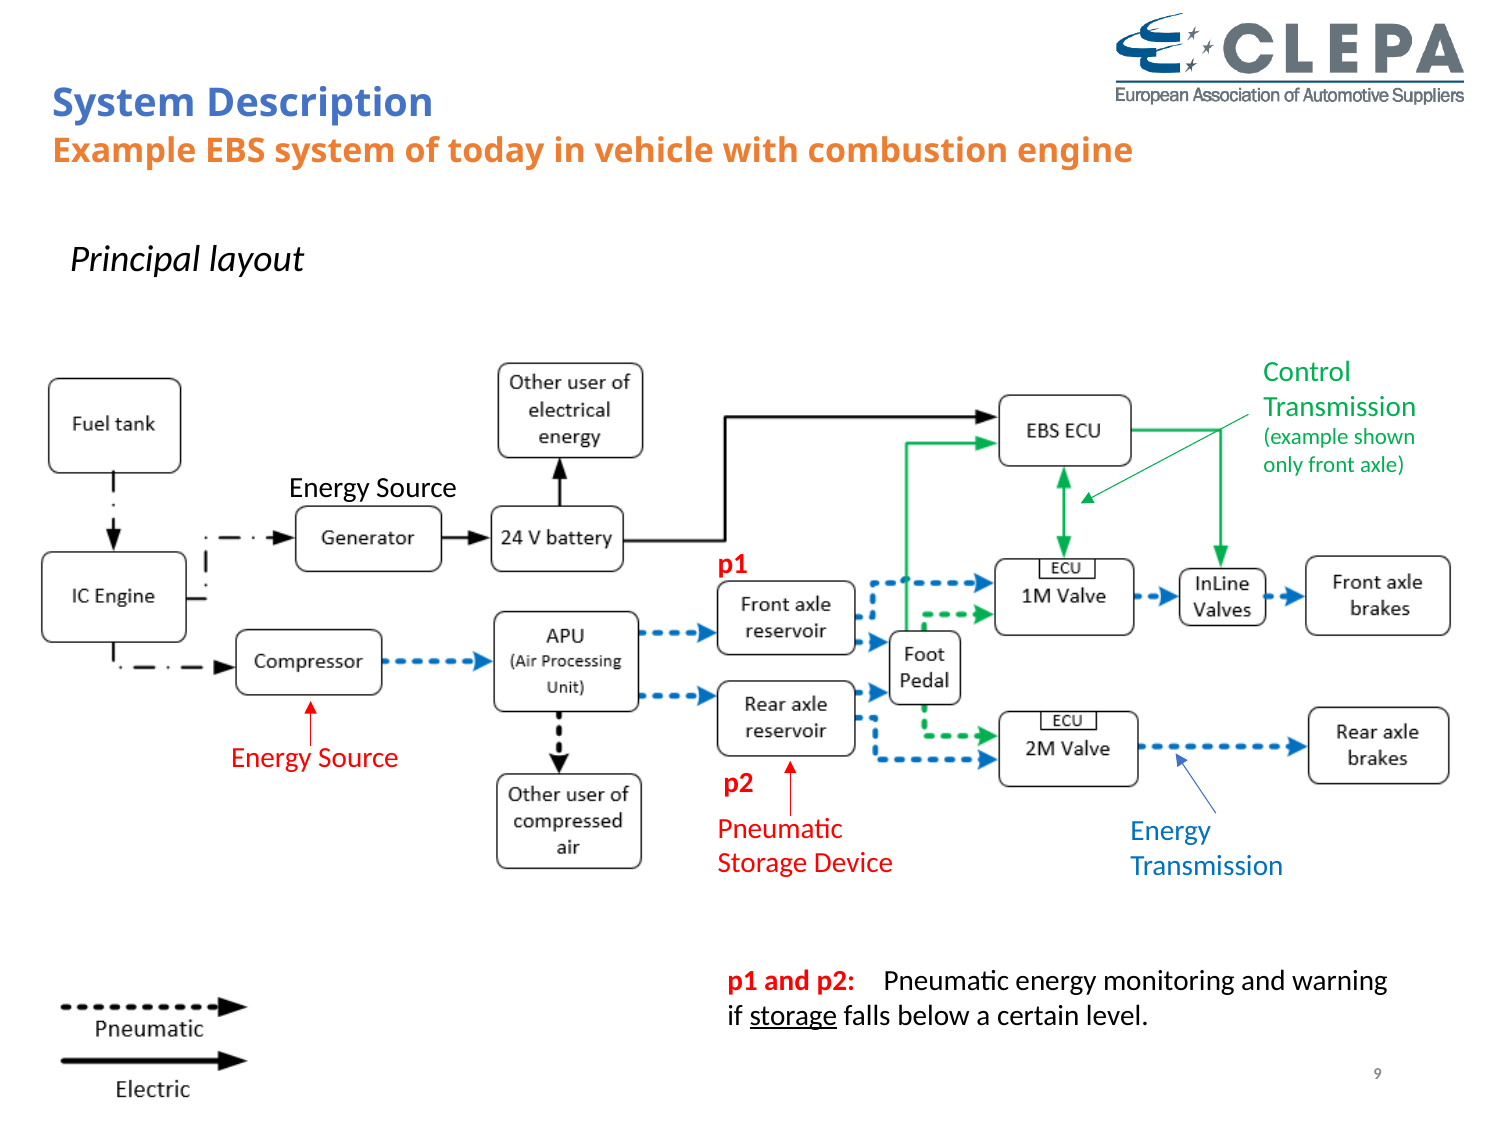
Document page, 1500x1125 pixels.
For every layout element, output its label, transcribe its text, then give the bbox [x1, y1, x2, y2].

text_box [1175, 753, 1216, 814]
text_box Principal layout [54, 226, 328, 287]
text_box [1080, 415, 1249, 504]
text_box System Description Example EBS system of today in vehicle with combustion engine [37, 60, 1195, 203]
picture [33, 310, 1458, 1113]
picture [1116, 13, 1464, 105]
slide_number 9 [1059, 1044, 1397, 1103]
